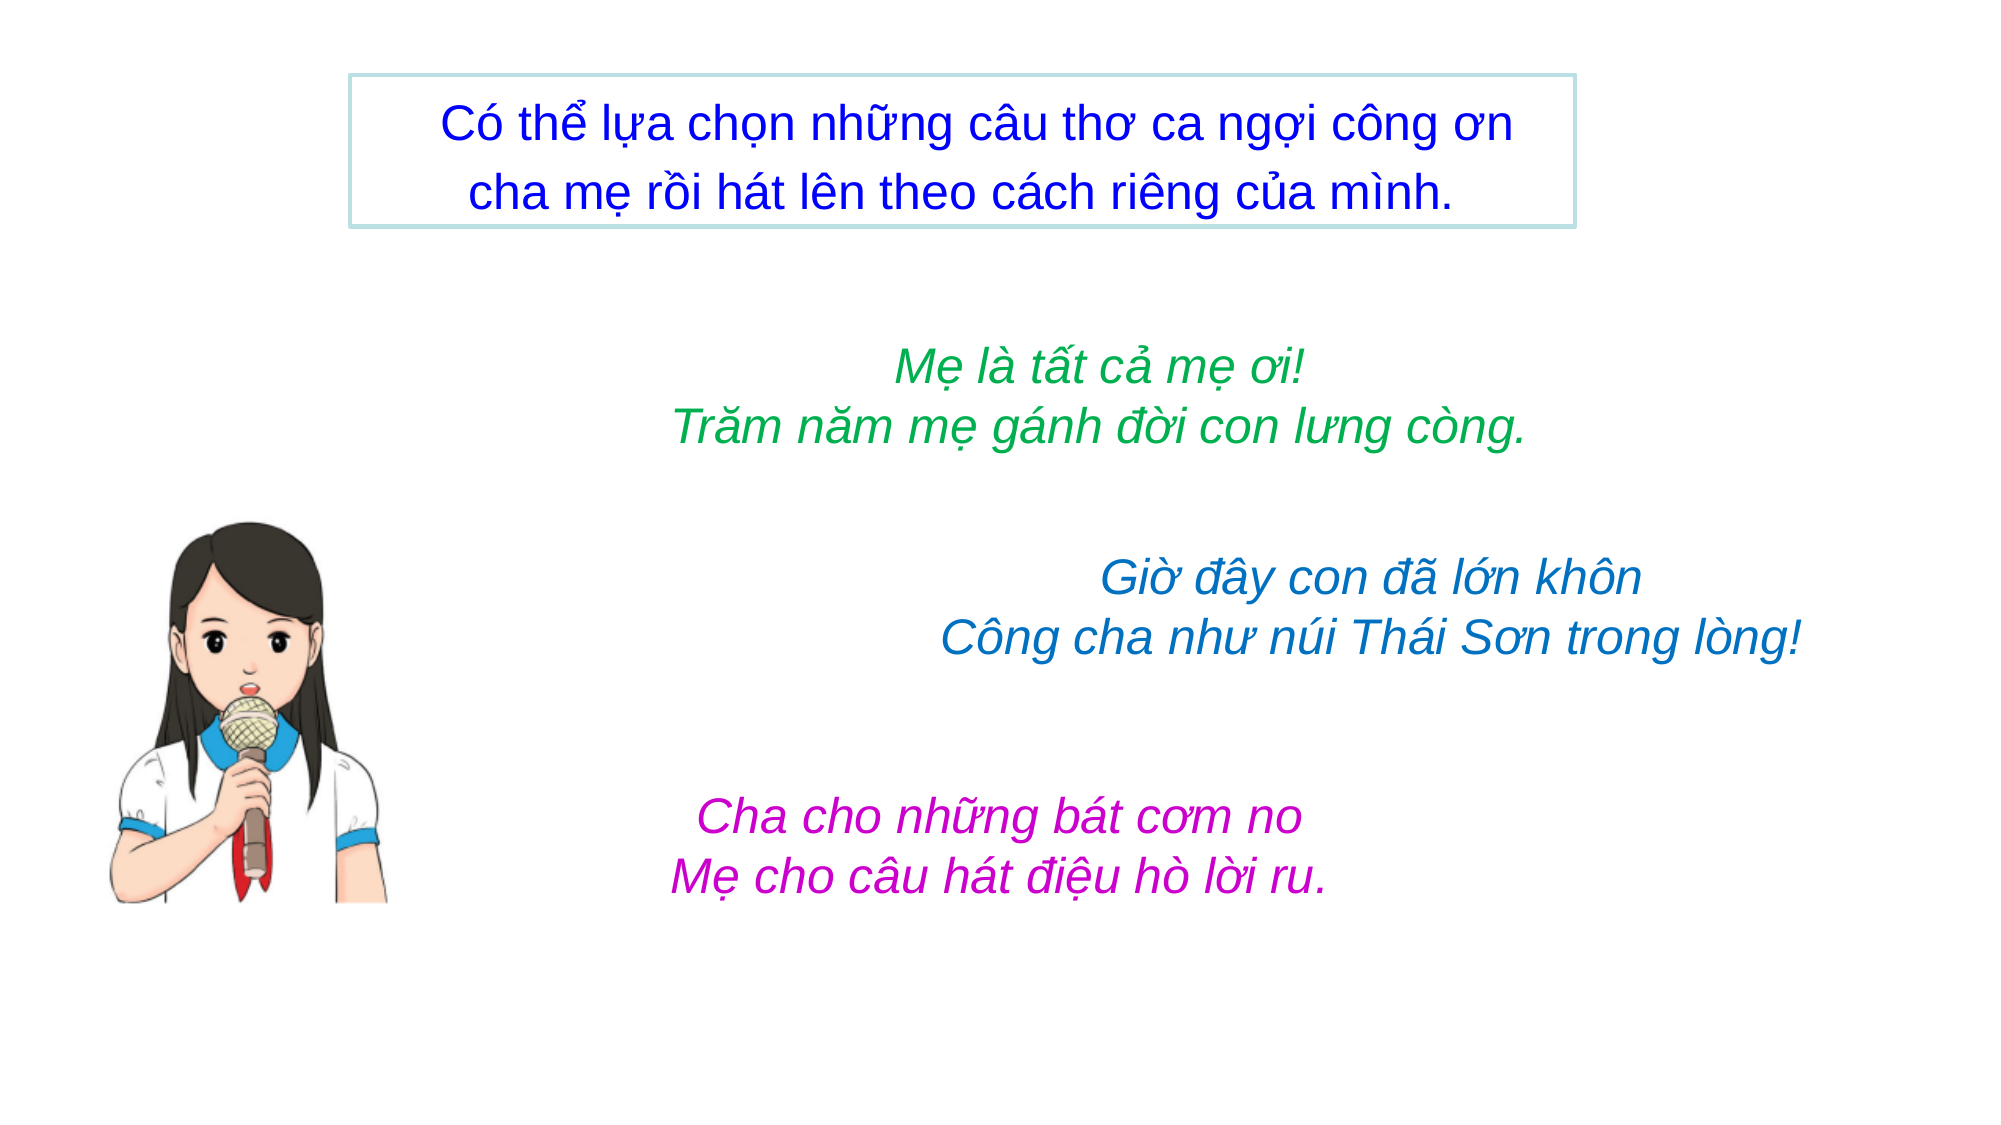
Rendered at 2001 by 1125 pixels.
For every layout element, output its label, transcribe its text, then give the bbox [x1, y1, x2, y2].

picture [99, 509, 394, 913]
text_box Có thể lựa chọn những câu thơ ca ngợi công ơn cha mẹ rồi hát lên theo cách riêng của mình. [348, 73, 1577, 229]
text_box Mẹ là tất cả mẹ ơi! Trăm năm mẹ gánh đời con lưng còng. [474, 326, 1725, 521]
text_box Cha cho những bát cơm no Mẹ cho câu hát điệu hò lời ru. [398, 776, 1625, 911]
text_box Giờ đây con đã lớn khôn Công cha như núi Thái Sơn trong lòng! [746, 536, 1997, 672]
